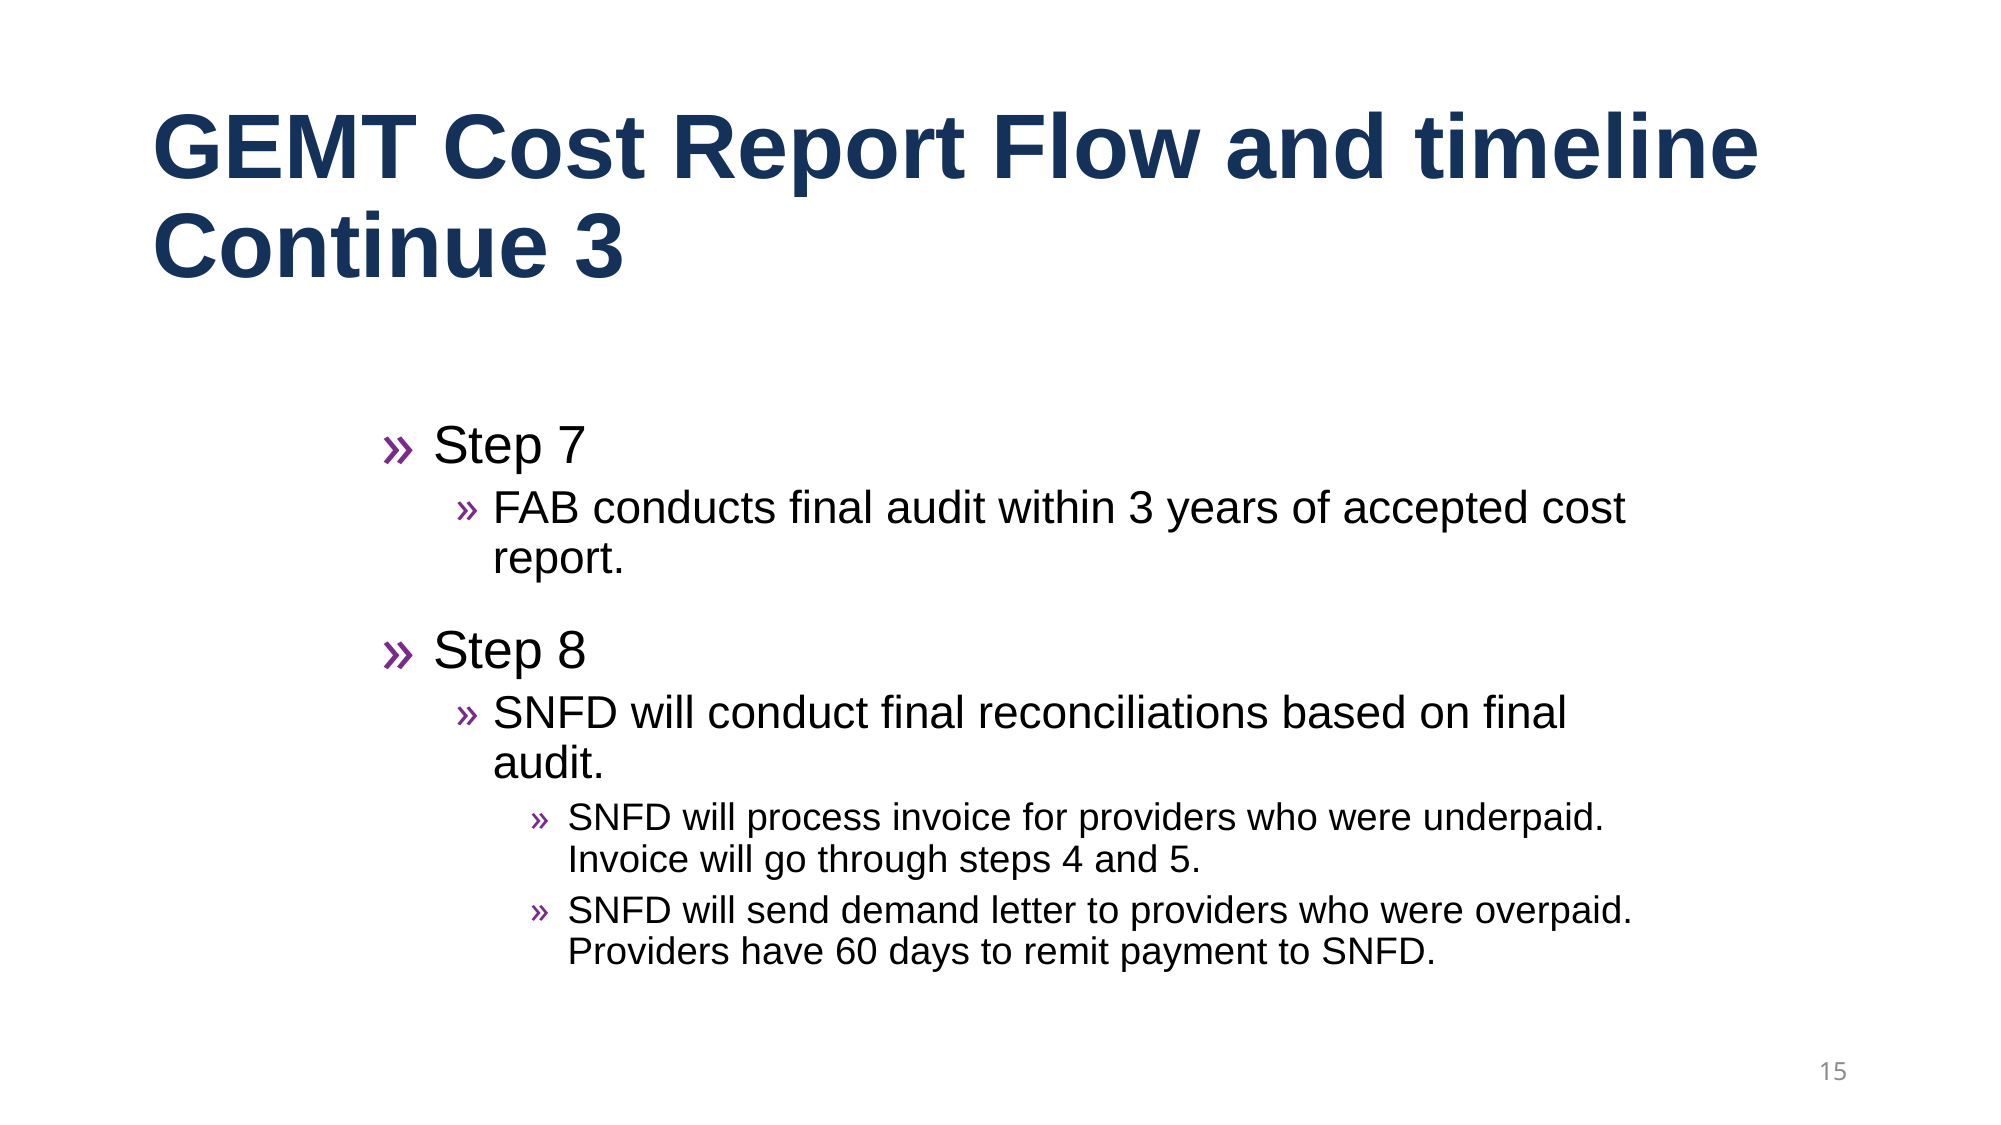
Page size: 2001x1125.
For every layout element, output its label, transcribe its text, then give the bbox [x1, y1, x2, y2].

slide_number 15 [1412, 1042, 1863, 1103]
title GEMT Cost Report Flow and timeline Continue 3 [137, 90, 1863, 308]
list Step 7 FAB conducts final audit within 3 years of accepted cost report. Step 8 SNFD will conduct final reconciliations based on final audit. SNFD will process invoice for providers who were underpaid. Invoice will go through steps 4 and 5. SNFD will send demand letter to providers who were overpaid. Providers have 60 days to remit payment to SNFD. [366, 389, 1703, 986]
